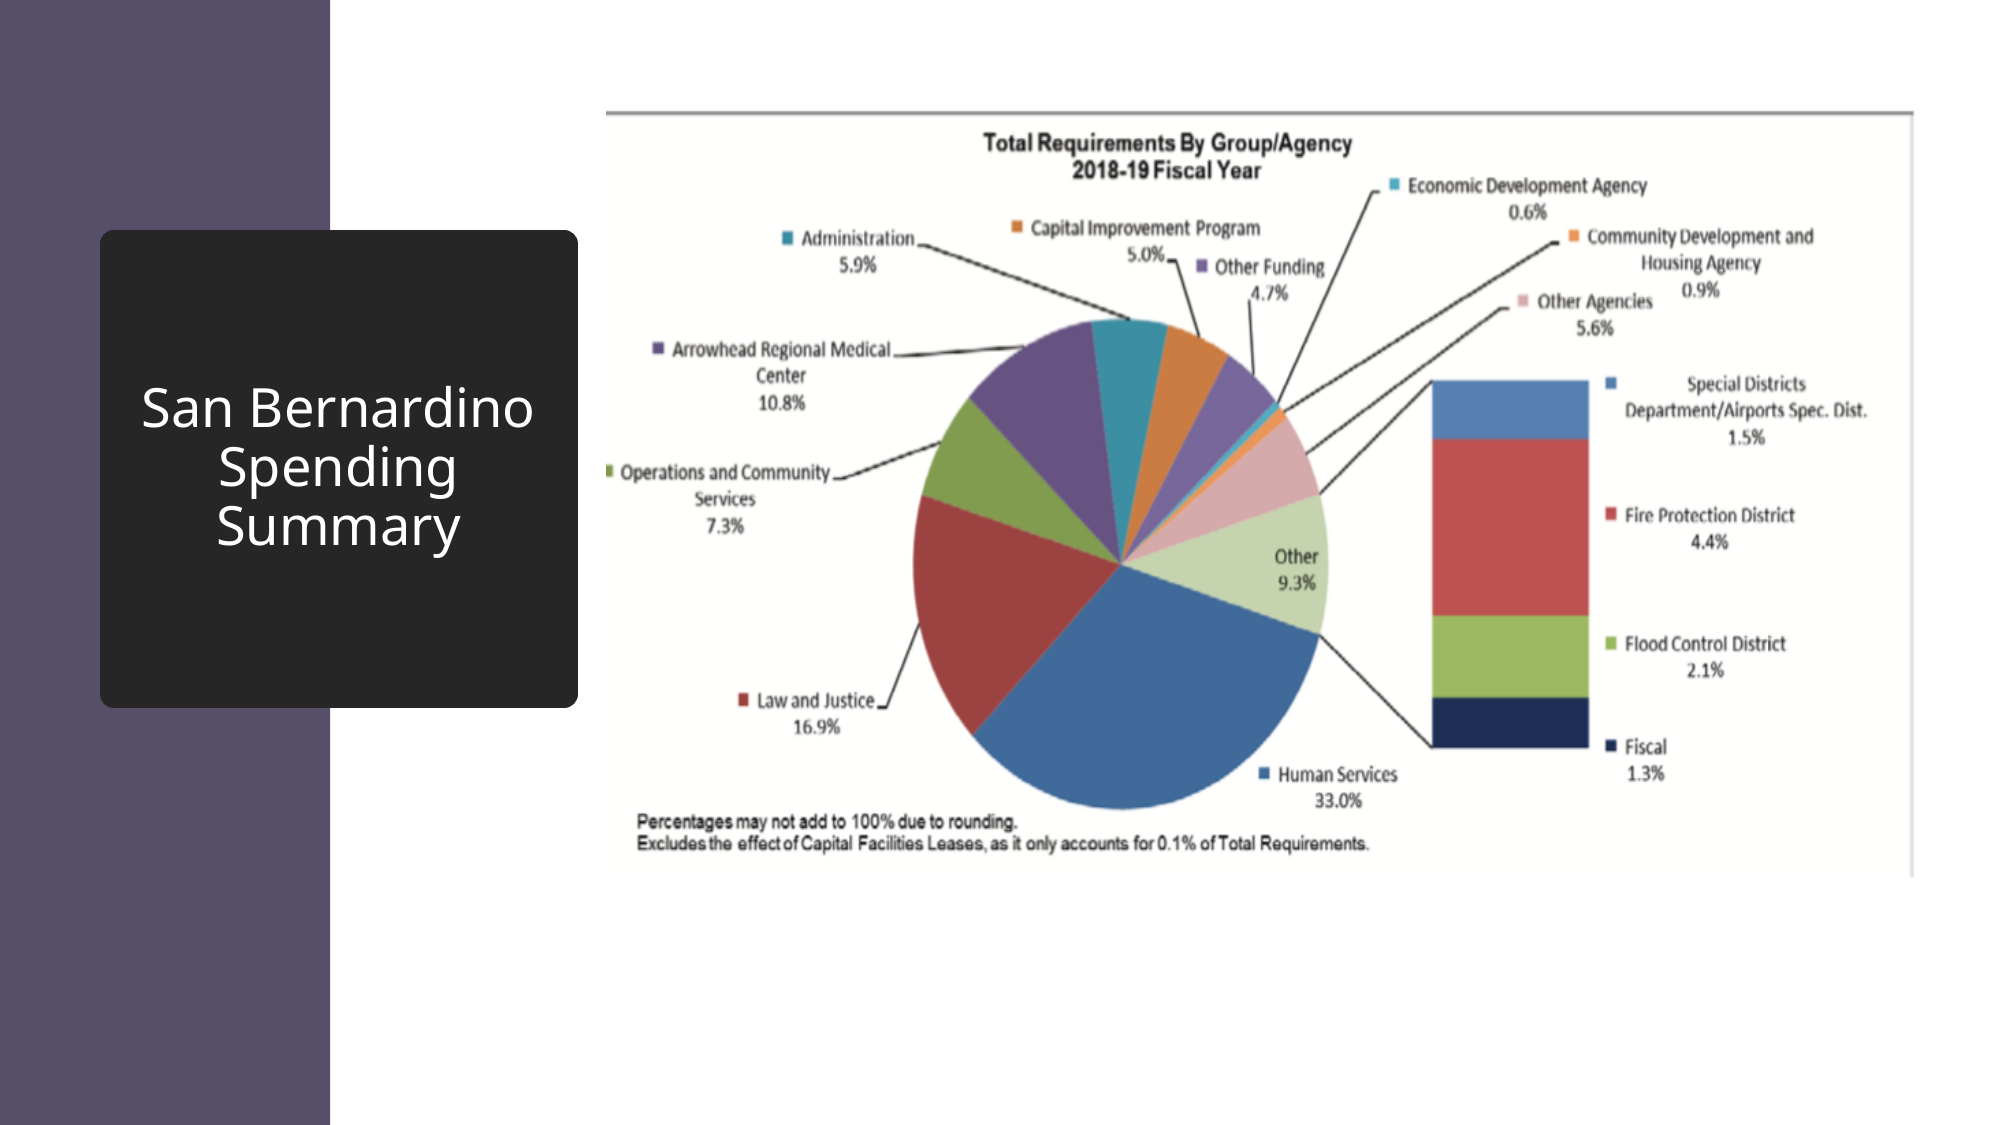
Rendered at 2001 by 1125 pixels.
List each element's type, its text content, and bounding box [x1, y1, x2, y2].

text_box [0, 0, 331, 1125]
picture [606, 100, 1927, 877]
title San Bernardino Spending Summary [113, 243, 564, 694]
